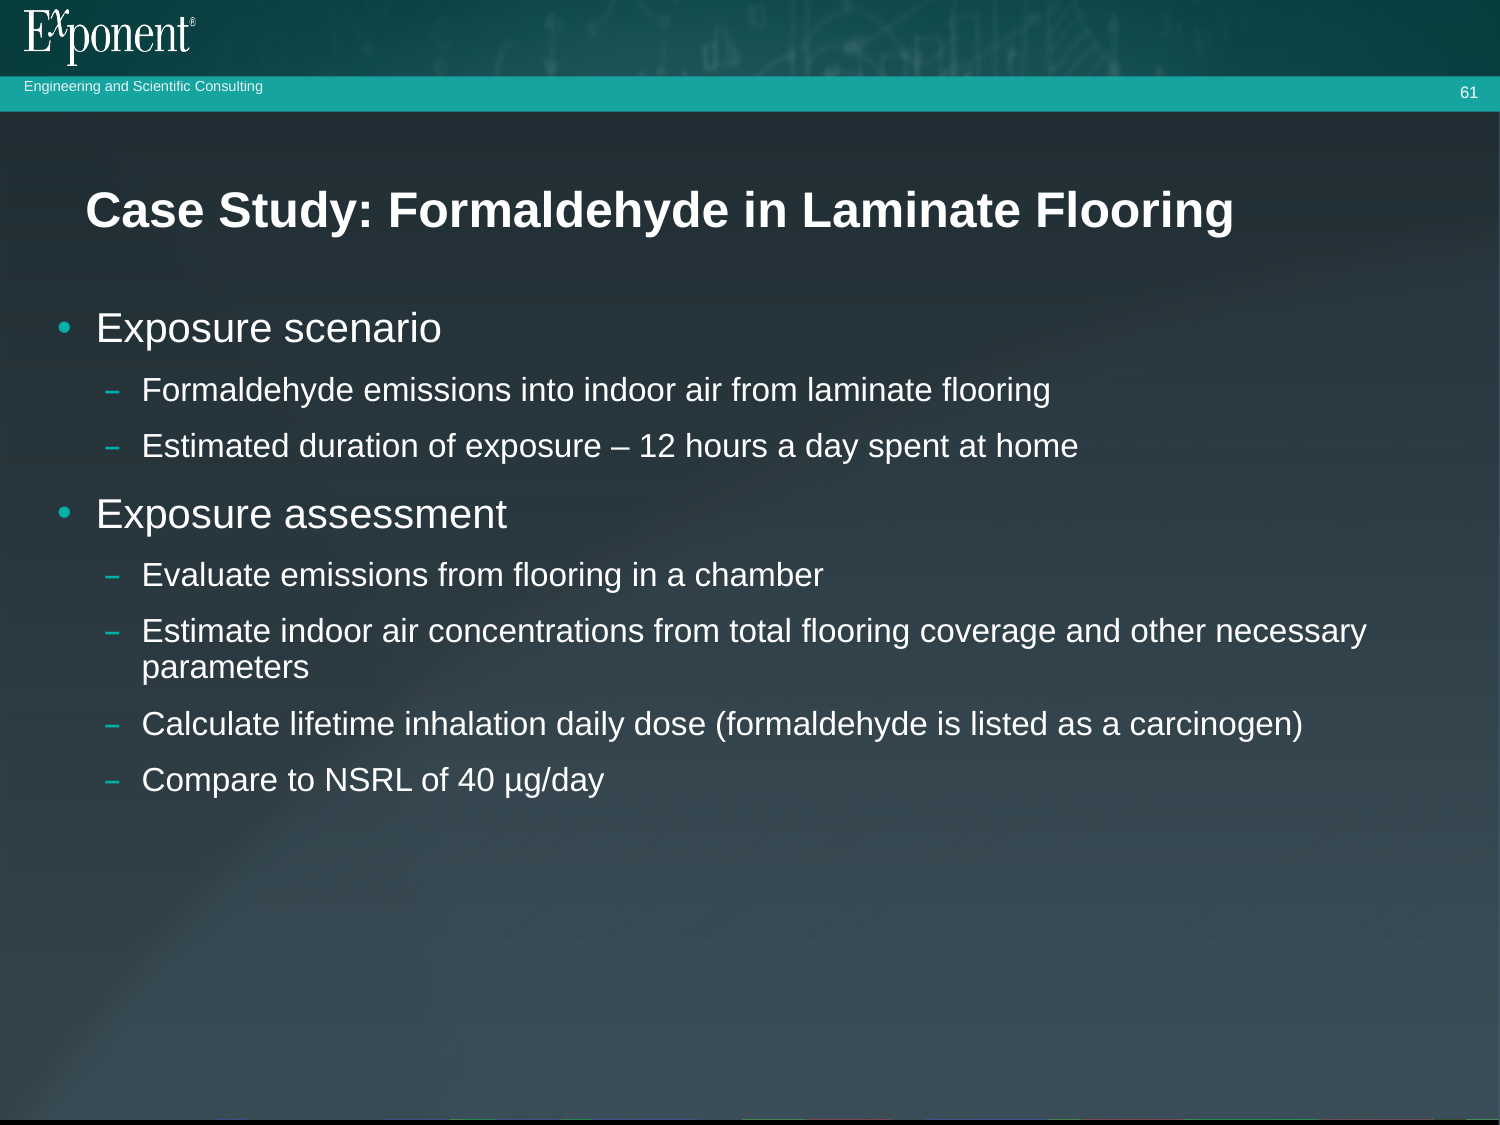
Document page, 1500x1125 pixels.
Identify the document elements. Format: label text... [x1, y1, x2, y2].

picture [0, 112, 1499, 1125]
title Case Study: Formaldehyde in Laminate Flooring [70, 146, 1430, 278]
picture [0, 0, 1500, 76]
list Exposure scenario Formaldehyde emissions into indoor air from laminate flooring Estimated duration of exposure – 12 hours a day spent at home Exposure assessment Evaluate emissions from flooring in a chamber Estimate indoor air concentrations from total flooring coverage and other necessary parameters Calculate lifetime inhalation daily dose (formaldehyde is listed as a carcinogen) Compare to NSRL of 40 µg/day [42, 299, 1470, 1014]
slide_number 61 [1123, 74, 1494, 111]
